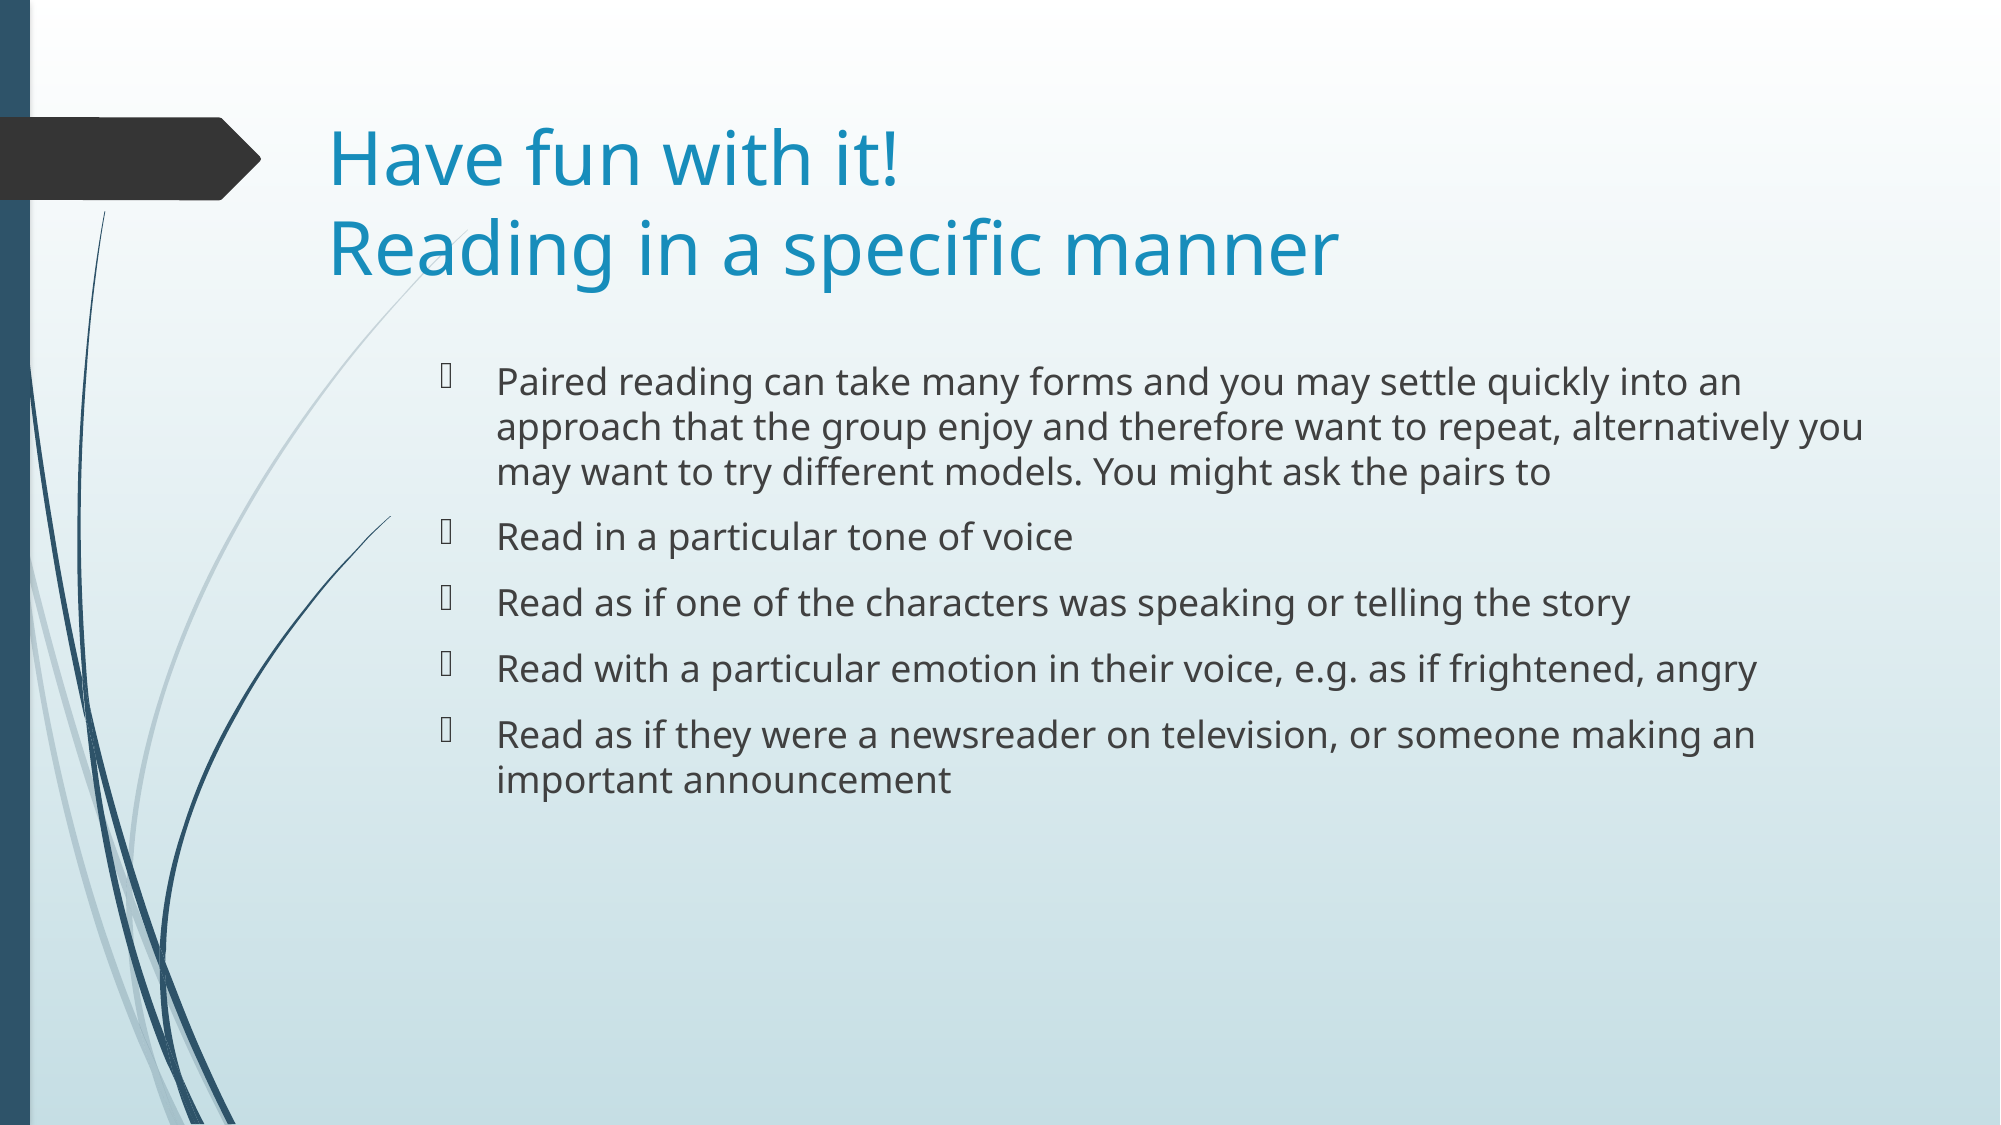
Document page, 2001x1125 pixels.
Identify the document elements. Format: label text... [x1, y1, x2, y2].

title Have fun with it! Reading in a specific manner [312, 102, 1888, 313]
list Paired reading can take many forms and you may settle quickly into an approach that the group enjoy and therefore want to repeat, alternatively you may want to try different models. You might ask the pairs to Read in a particular tone of voice Read as if one of the characters was speaking or telling the story Read with a particular emotion in their voice, e.g. as if frightened, angry Read as if they were a newsreader on television, or someone making an important announcement [424, 350, 1888, 970]
